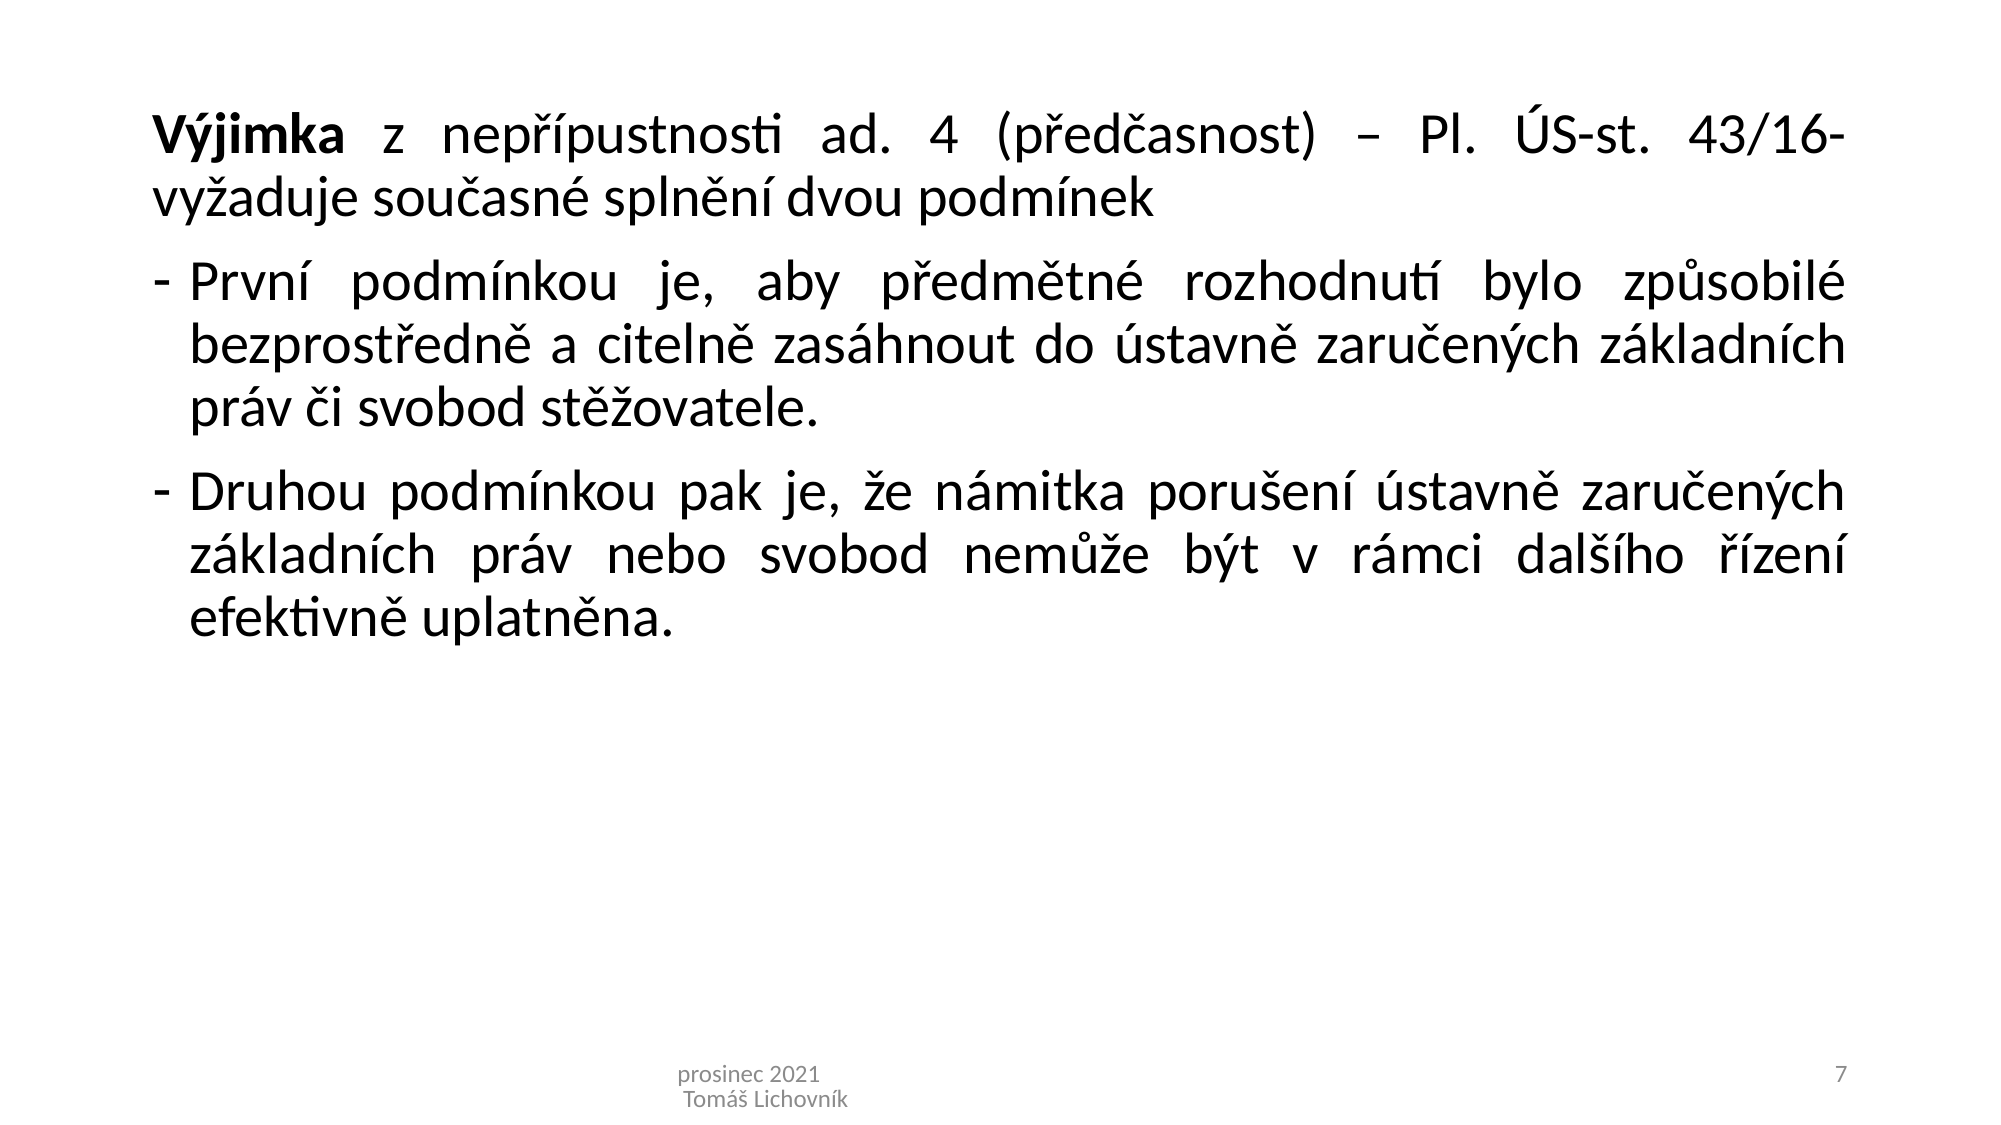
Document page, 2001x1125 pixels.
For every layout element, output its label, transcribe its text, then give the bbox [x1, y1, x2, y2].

footer prosinec 2021 Tomáš Lichovník [662, 1042, 1338, 1103]
list Výjimka z nepřípustnosti ad. 4 (předčasnost) – Pl. ÚS-st. 43/16- vyžaduje současné splnění dvou podmínek První podmínkou je, aby předmětné rozhodnutí bylo způsobilé bezprostředně a citelně zasáhnout do ústavně zaručených základních práv či svobod stěžovatele. Druhou podmínkou pak je, že námitka porušení ústavně zaručených základních práv nebo svobod nemůže být v rámci dalšího řízení efektivně uplatněna. [137, 96, 1863, 1014]
slide_number 7 [1412, 1042, 1863, 1103]
